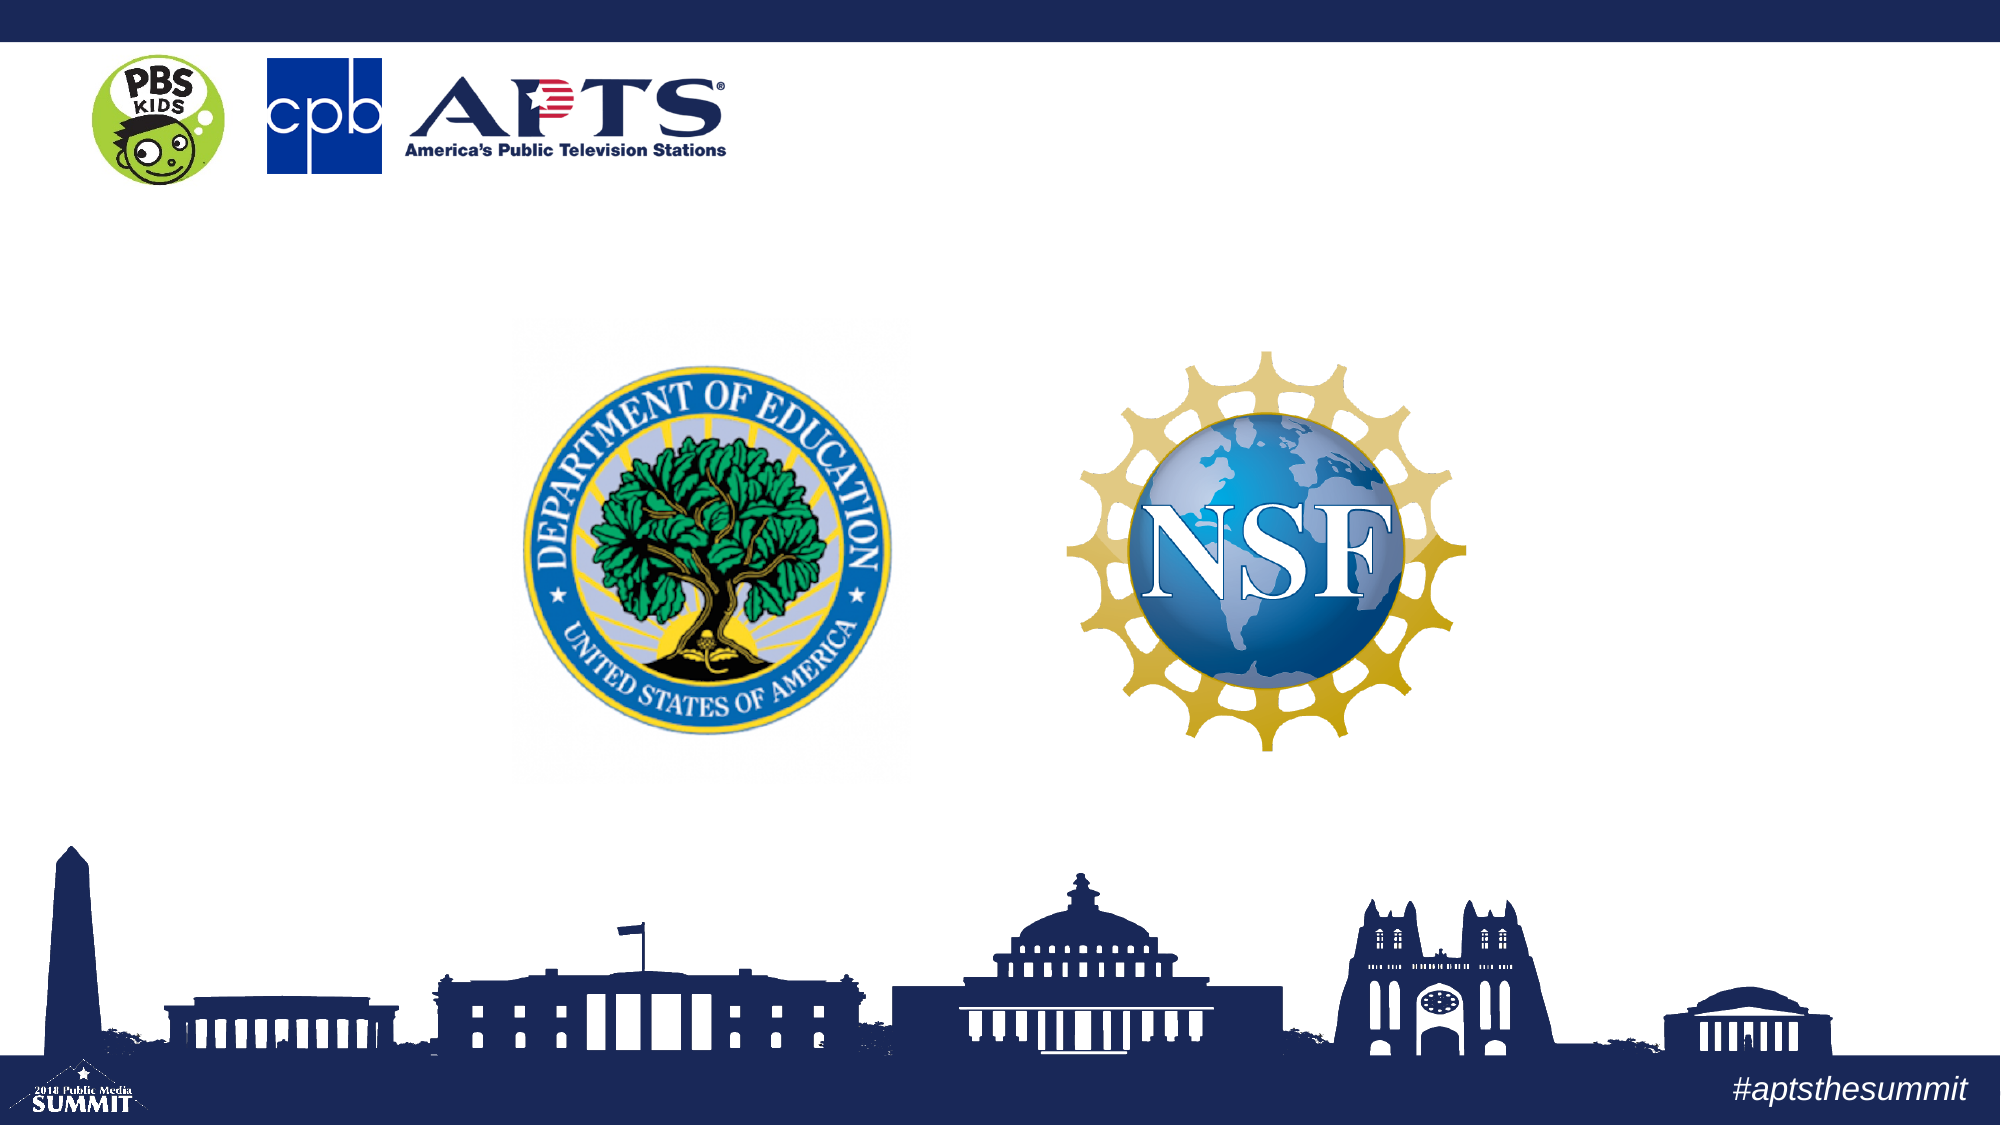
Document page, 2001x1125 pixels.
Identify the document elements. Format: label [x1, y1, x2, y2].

picture [0, 846, 2001, 1107]
picture [24, 43, 382, 195]
picture [512, 318, 911, 784]
picture [9, 1059, 148, 1118]
picture [401, 72, 729, 159]
picture [1046, 331, 1486, 771]
